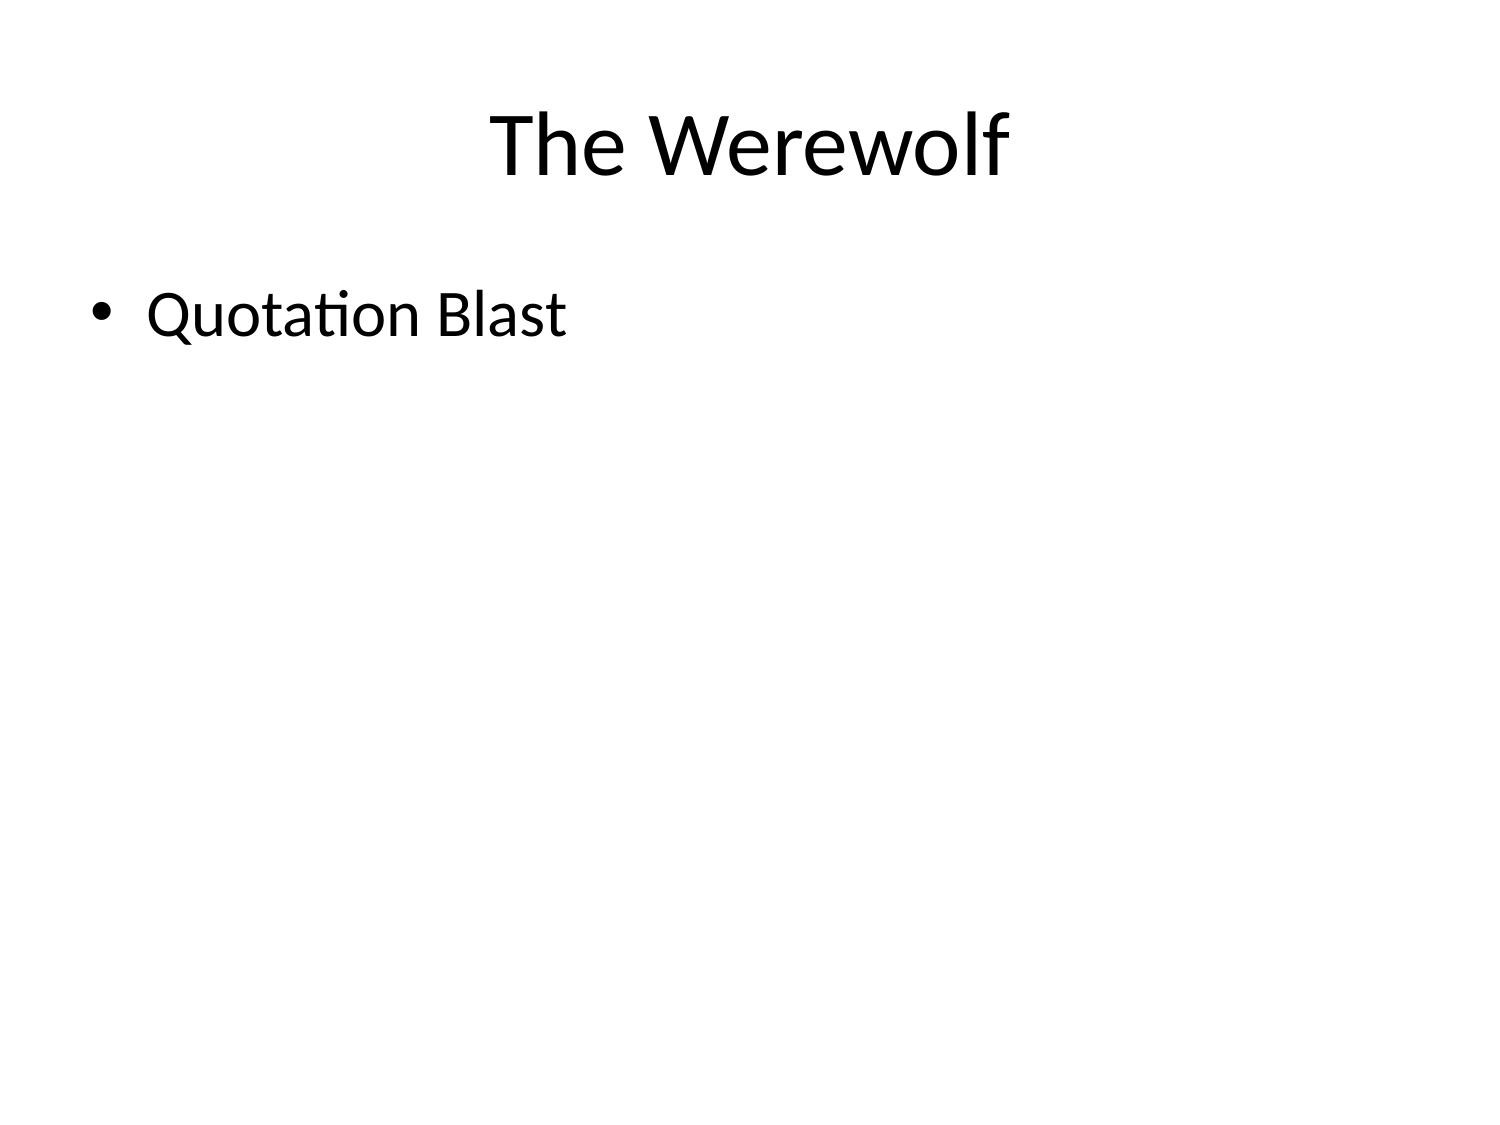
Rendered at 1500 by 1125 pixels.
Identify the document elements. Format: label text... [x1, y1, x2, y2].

list Quotation Blast [75, 262, 1425, 1005]
title The Werewolf [75, 45, 1425, 233]
